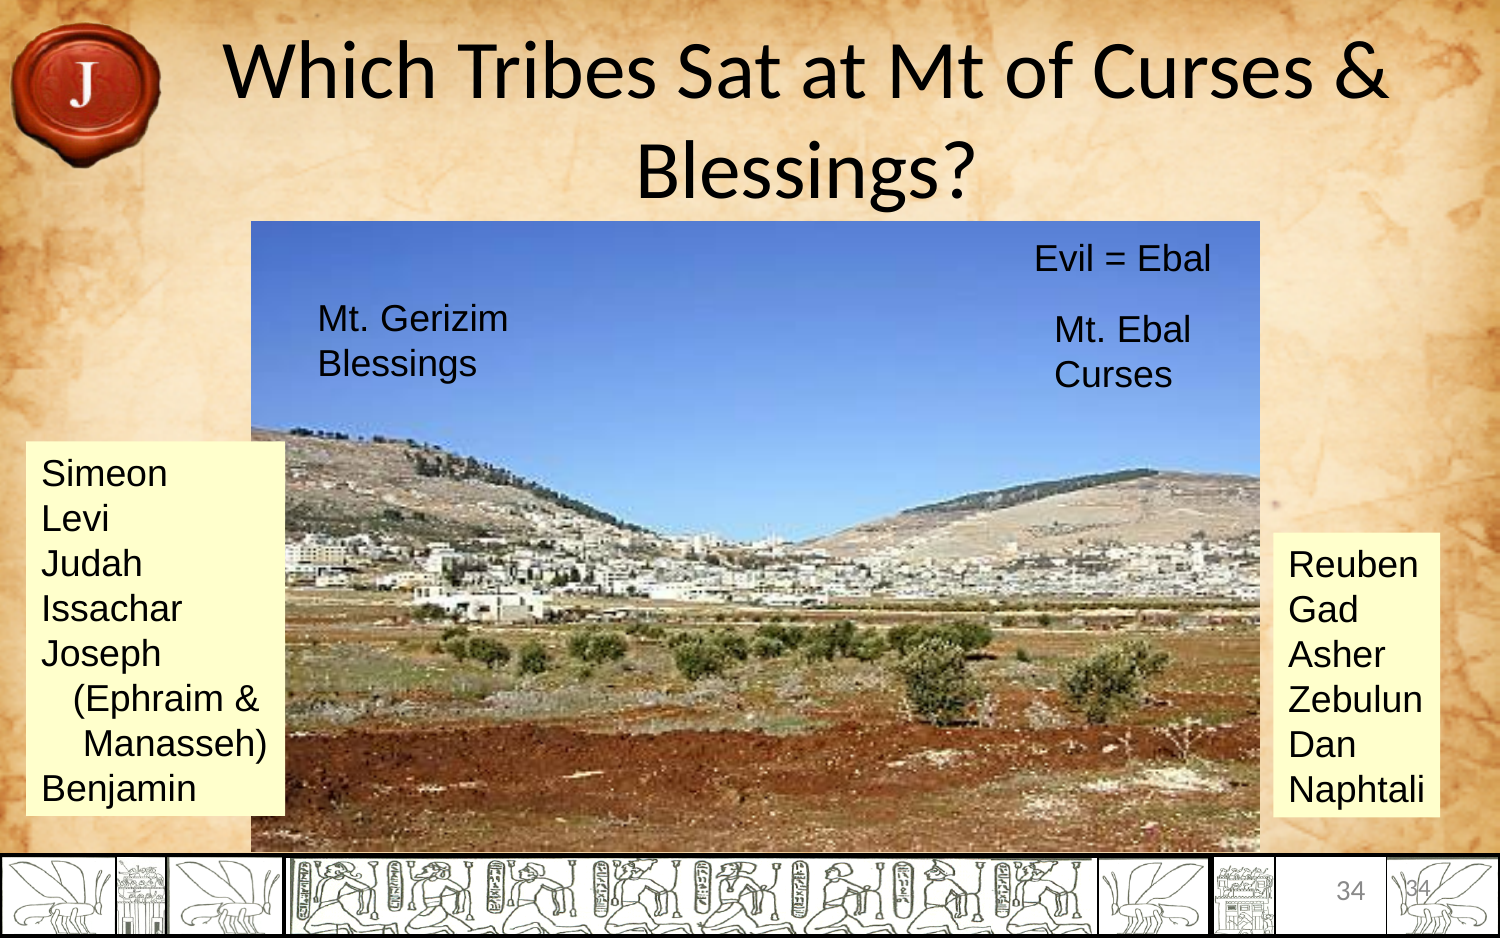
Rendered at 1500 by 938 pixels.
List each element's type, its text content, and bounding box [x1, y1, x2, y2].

picture [117, 857, 165, 934]
text_box Reuben Gad Asher Zebulun Dan Naphtali [1273, 532, 1441, 818]
text_box Simeon Levi Judah Issachar Joseph (Ephraim & Manasseh) Benjamin [26, 441, 246, 816]
picture [0, 0, 1500, 853]
picture [2, 857, 115, 934]
picture [1099, 858, 1208, 934]
picture [167, 857, 282, 934]
picture [290, 858, 1092, 934]
title Which Tribes Sat at Mt of Curses & Blessings? [189, 37, 1425, 194]
picture [1387, 857, 1498, 934]
picture [1214, 857, 1274, 934]
